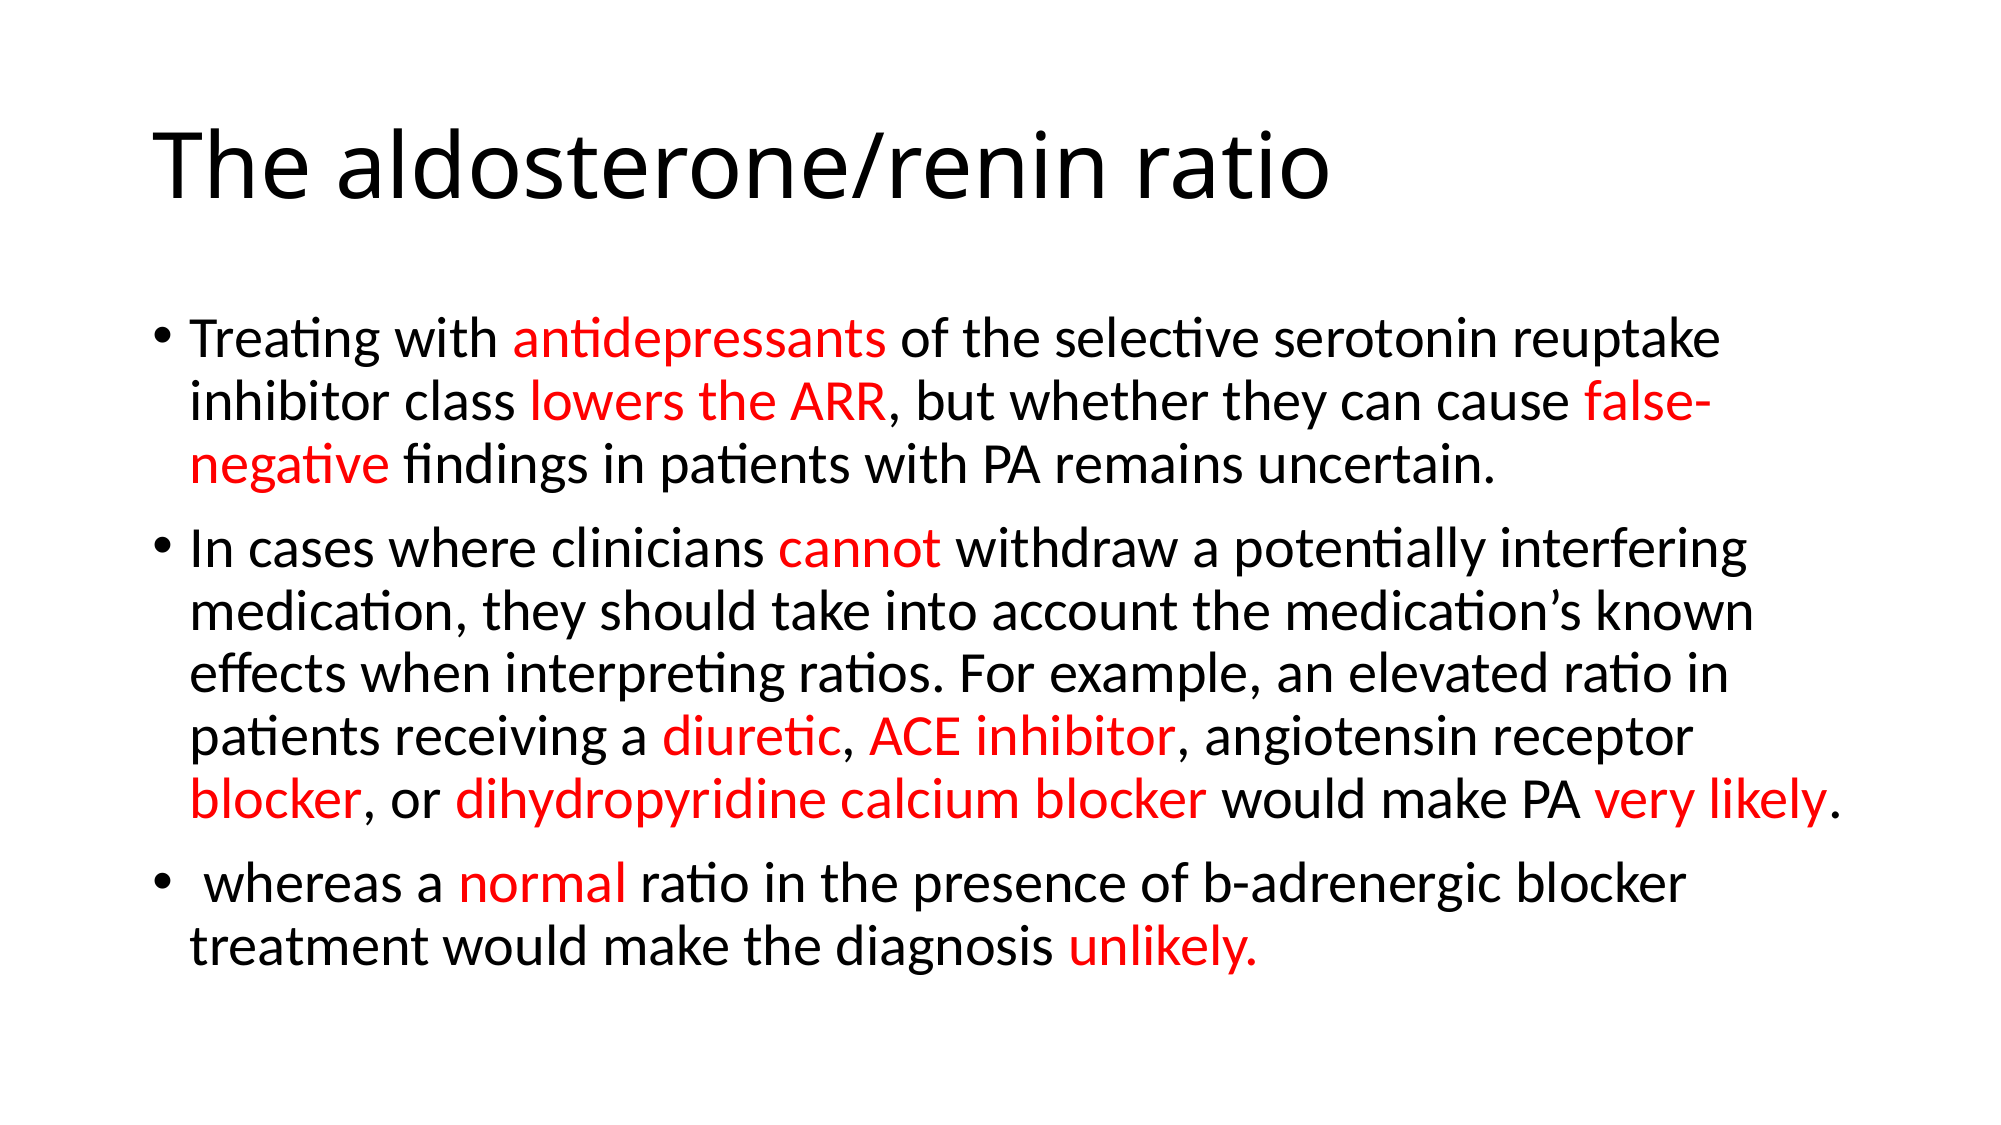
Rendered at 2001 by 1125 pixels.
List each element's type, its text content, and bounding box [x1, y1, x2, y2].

list Treating with antidepressants of the selective serotonin reuptake inhibitor class lowers the ARR, but whether they can cause false-negative findings in patients with PA remains uncertain. In cases where clinicians cannot withdraw a potentially interfering medication, they should take into account the medication’s known effects when interpreting ratios. For example, an elevated ratio in patients receiving a diuretic, ACE inhibitor, angiotensin receptor blocker, or dihydropyridine calcium blocker would make PA very likely. whereas a normal ratio in the presence of b-adrenergic blocker treatment would make the diagnosis unlikely. [137, 299, 1863, 1014]
title The aldosterone/renin ratio [137, 59, 1863, 278]
